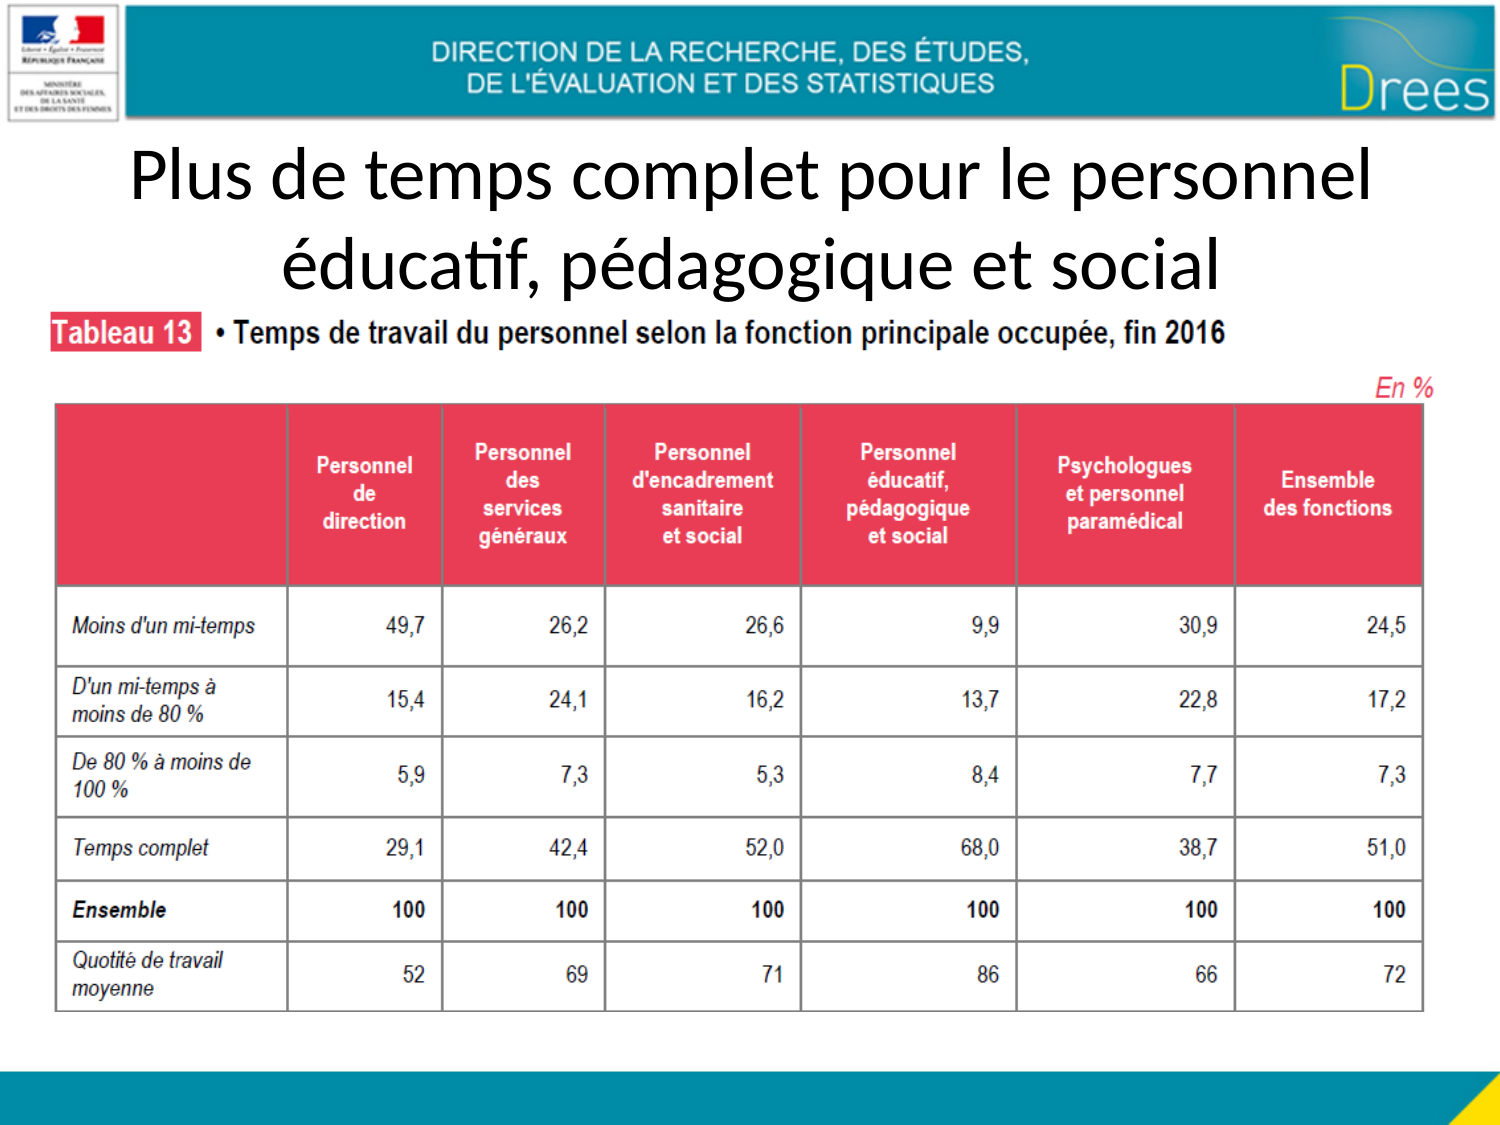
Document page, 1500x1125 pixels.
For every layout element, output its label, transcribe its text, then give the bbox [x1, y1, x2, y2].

title Plus de temps complet pour le personnel éducatif, pédagogique et social [76, 137, 1427, 291]
picture [0, 0, 1500, 1125]
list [29, 302, 1448, 1012]
